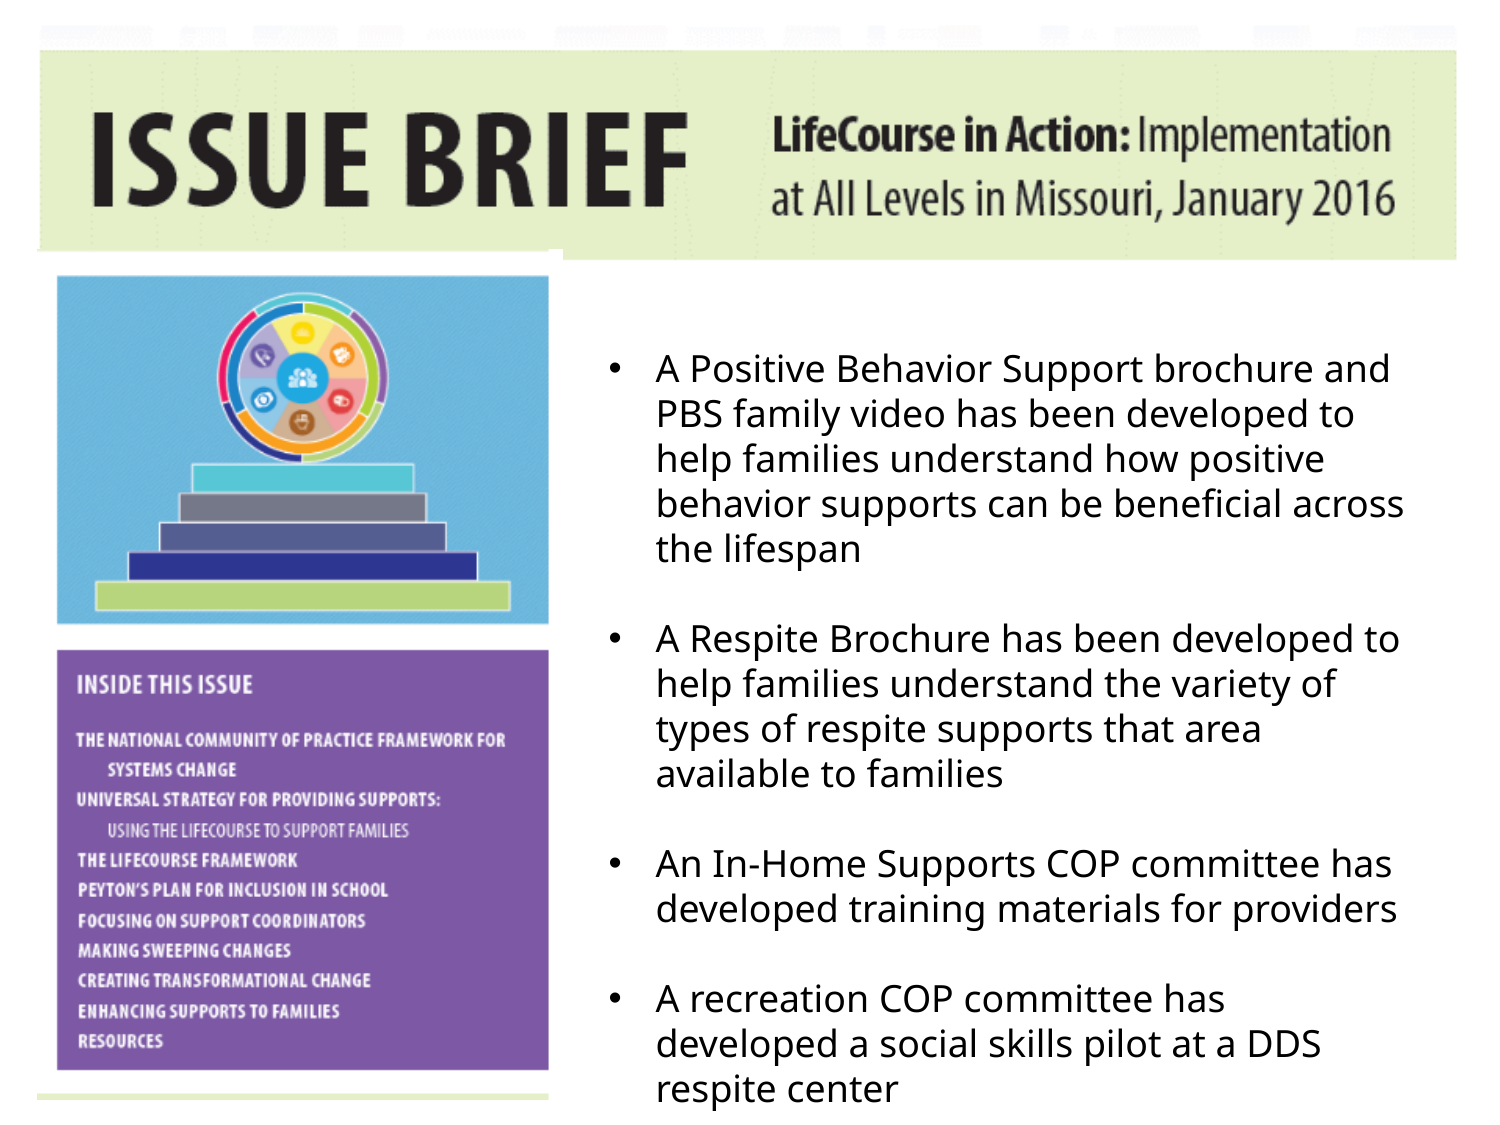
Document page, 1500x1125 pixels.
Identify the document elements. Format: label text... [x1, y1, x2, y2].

picture [37, 249, 564, 1101]
text_box A Positive Behavior Support brochure and PBS family video has been developed to help families understand how positive behavior supports can be beneficial across the lifespan A Respite Brochure has been developed to help families understand the variety of types of respite supports that area available to families An In-Home Supports COP committee has developed training materials for providers A recreation COP committee has developed a social skills pilot at a DDS respite center [594, 337, 1428, 1125]
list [24, 24, 1476, 279]
